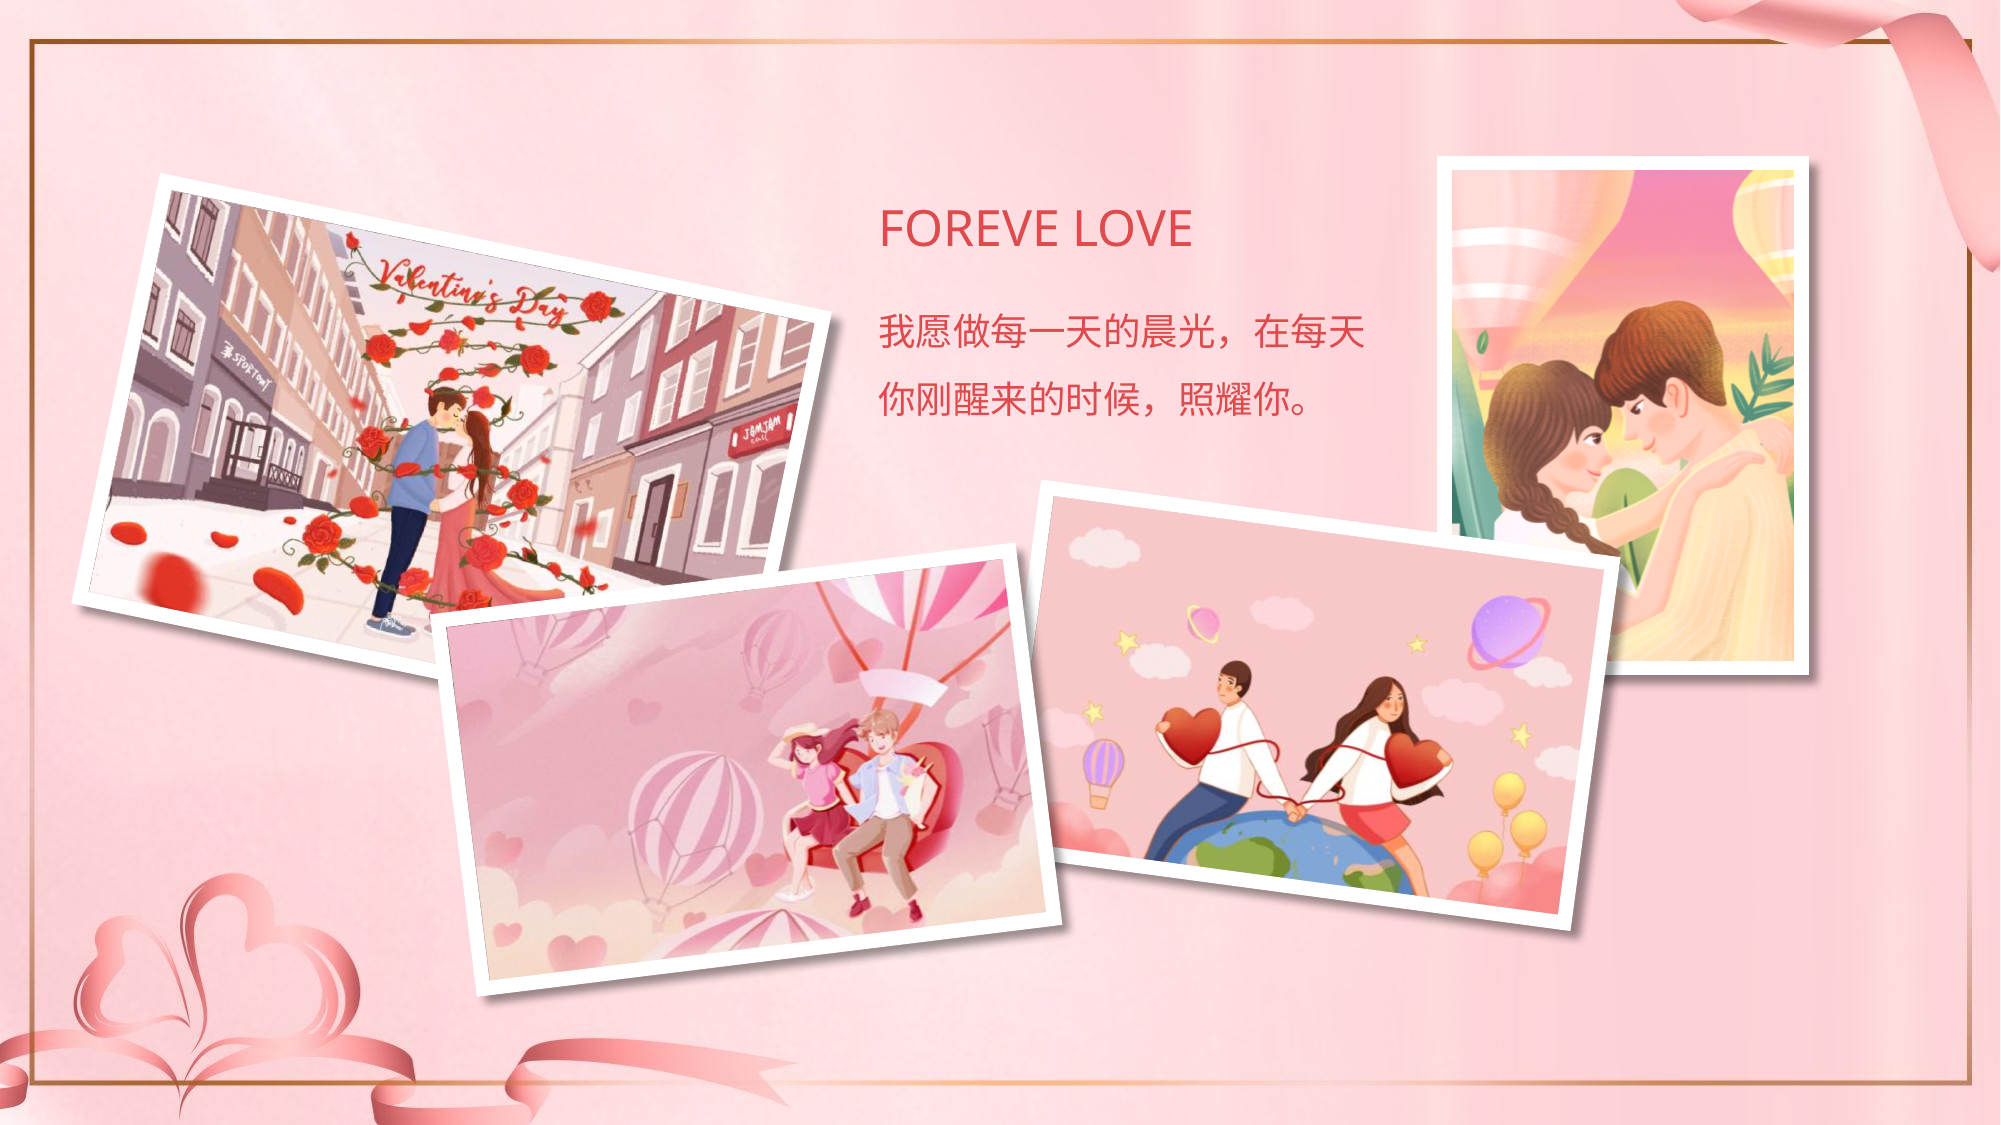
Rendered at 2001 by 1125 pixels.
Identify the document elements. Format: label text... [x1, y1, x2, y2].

text_box 我愿做每一天的晨光，在每天你刚醒来的时候，照耀你。 [863, 278, 1391, 429]
text_box FOREVE LOVE [863, 189, 1317, 265]
picture [0, 0, 2001, 1125]
